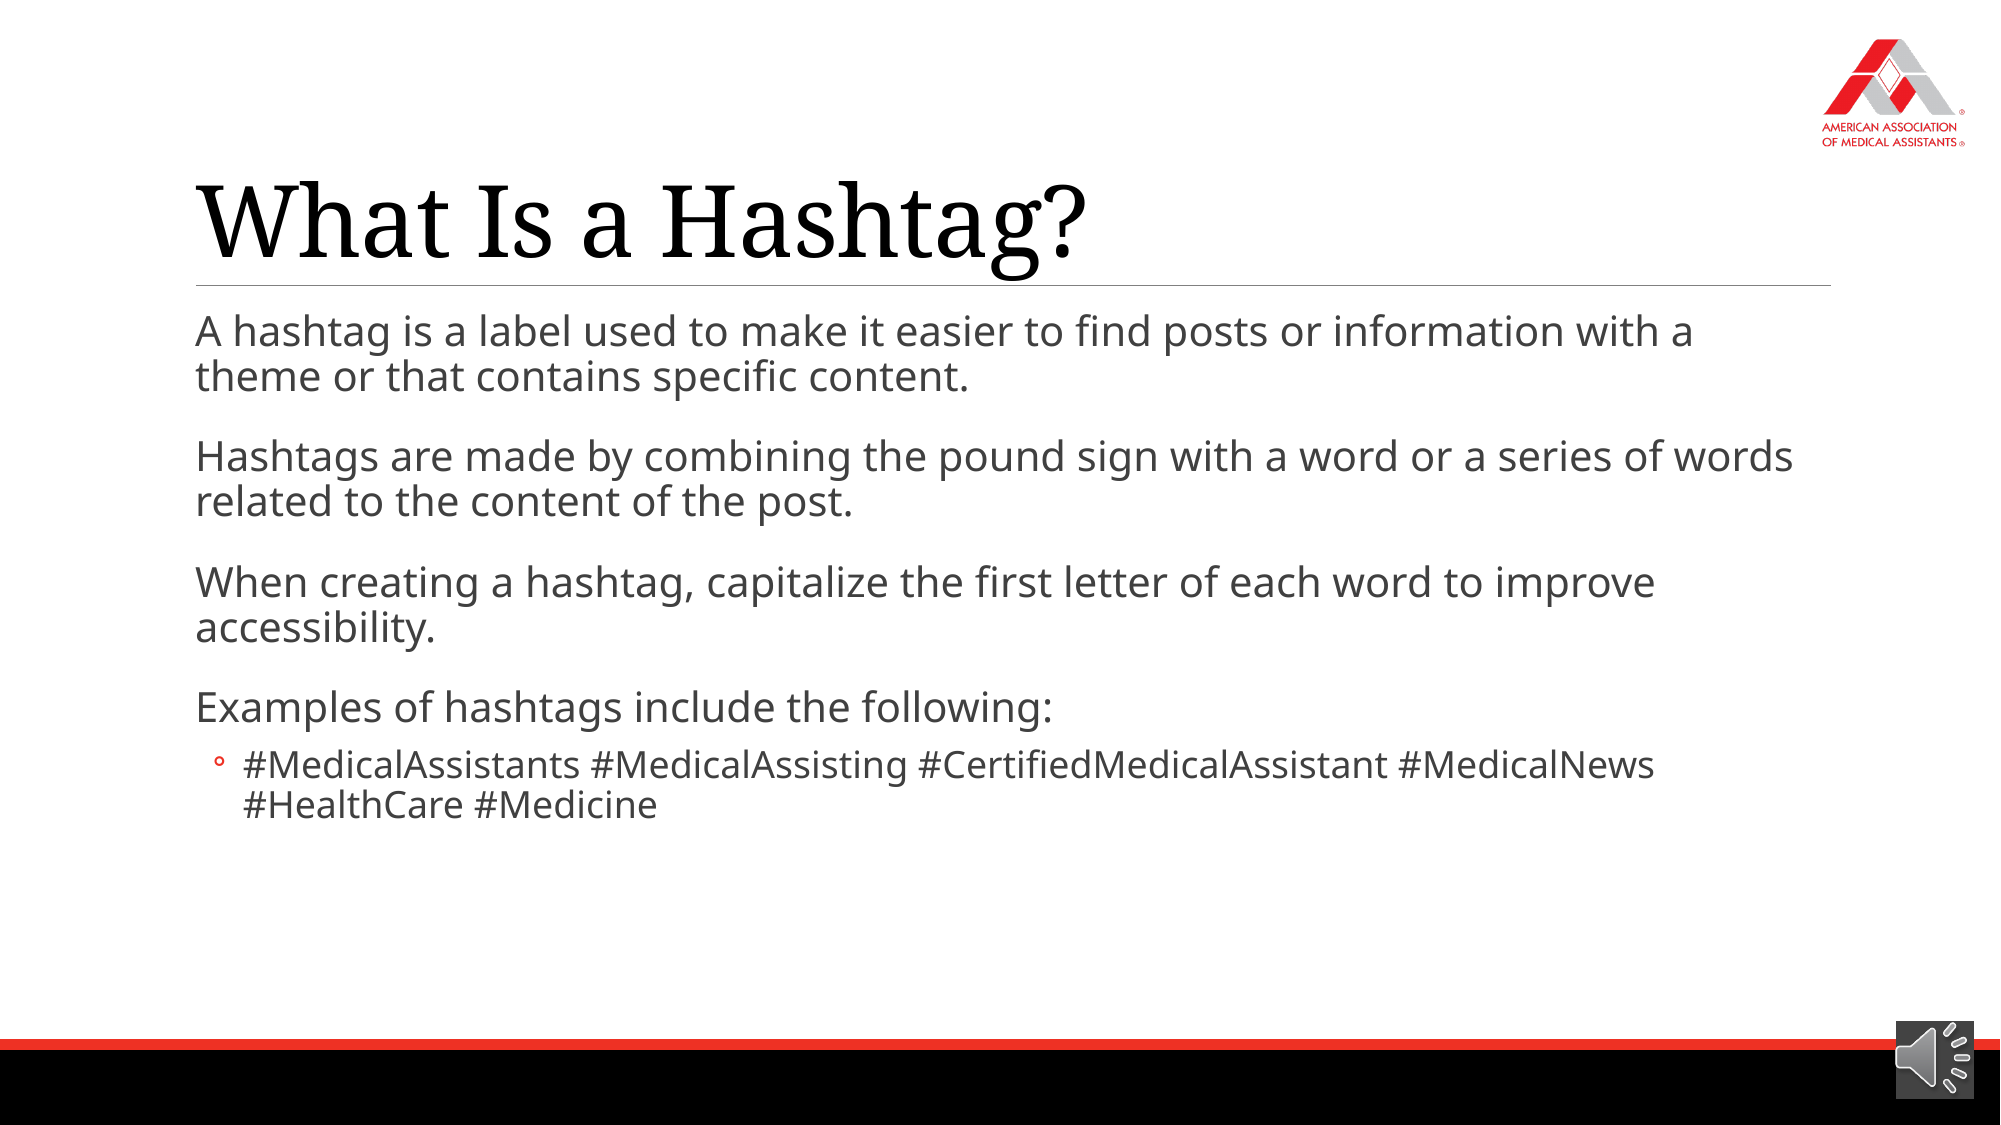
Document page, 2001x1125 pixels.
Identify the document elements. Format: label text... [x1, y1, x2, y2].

picture [1819, 20, 1966, 167]
picture [1894, 1019, 1976, 1101]
list A hashtag is a label used to make it easier to find posts or information with a theme or that contains specific content. Hashtags are made by combining the pound sign with a word or a series of words related to the content of the post. When creating a hashtag, capitalize the first letter of each word to improve accessibility. Examples of hashtags include the following: #MedicalAssistants #MedicalAssisting #CertifiedMedicalAssistant #MedicalNews #HealthCare #Medicine [180, 302, 1830, 963]
title What Is a Hashtag? [180, 47, 1830, 285]
